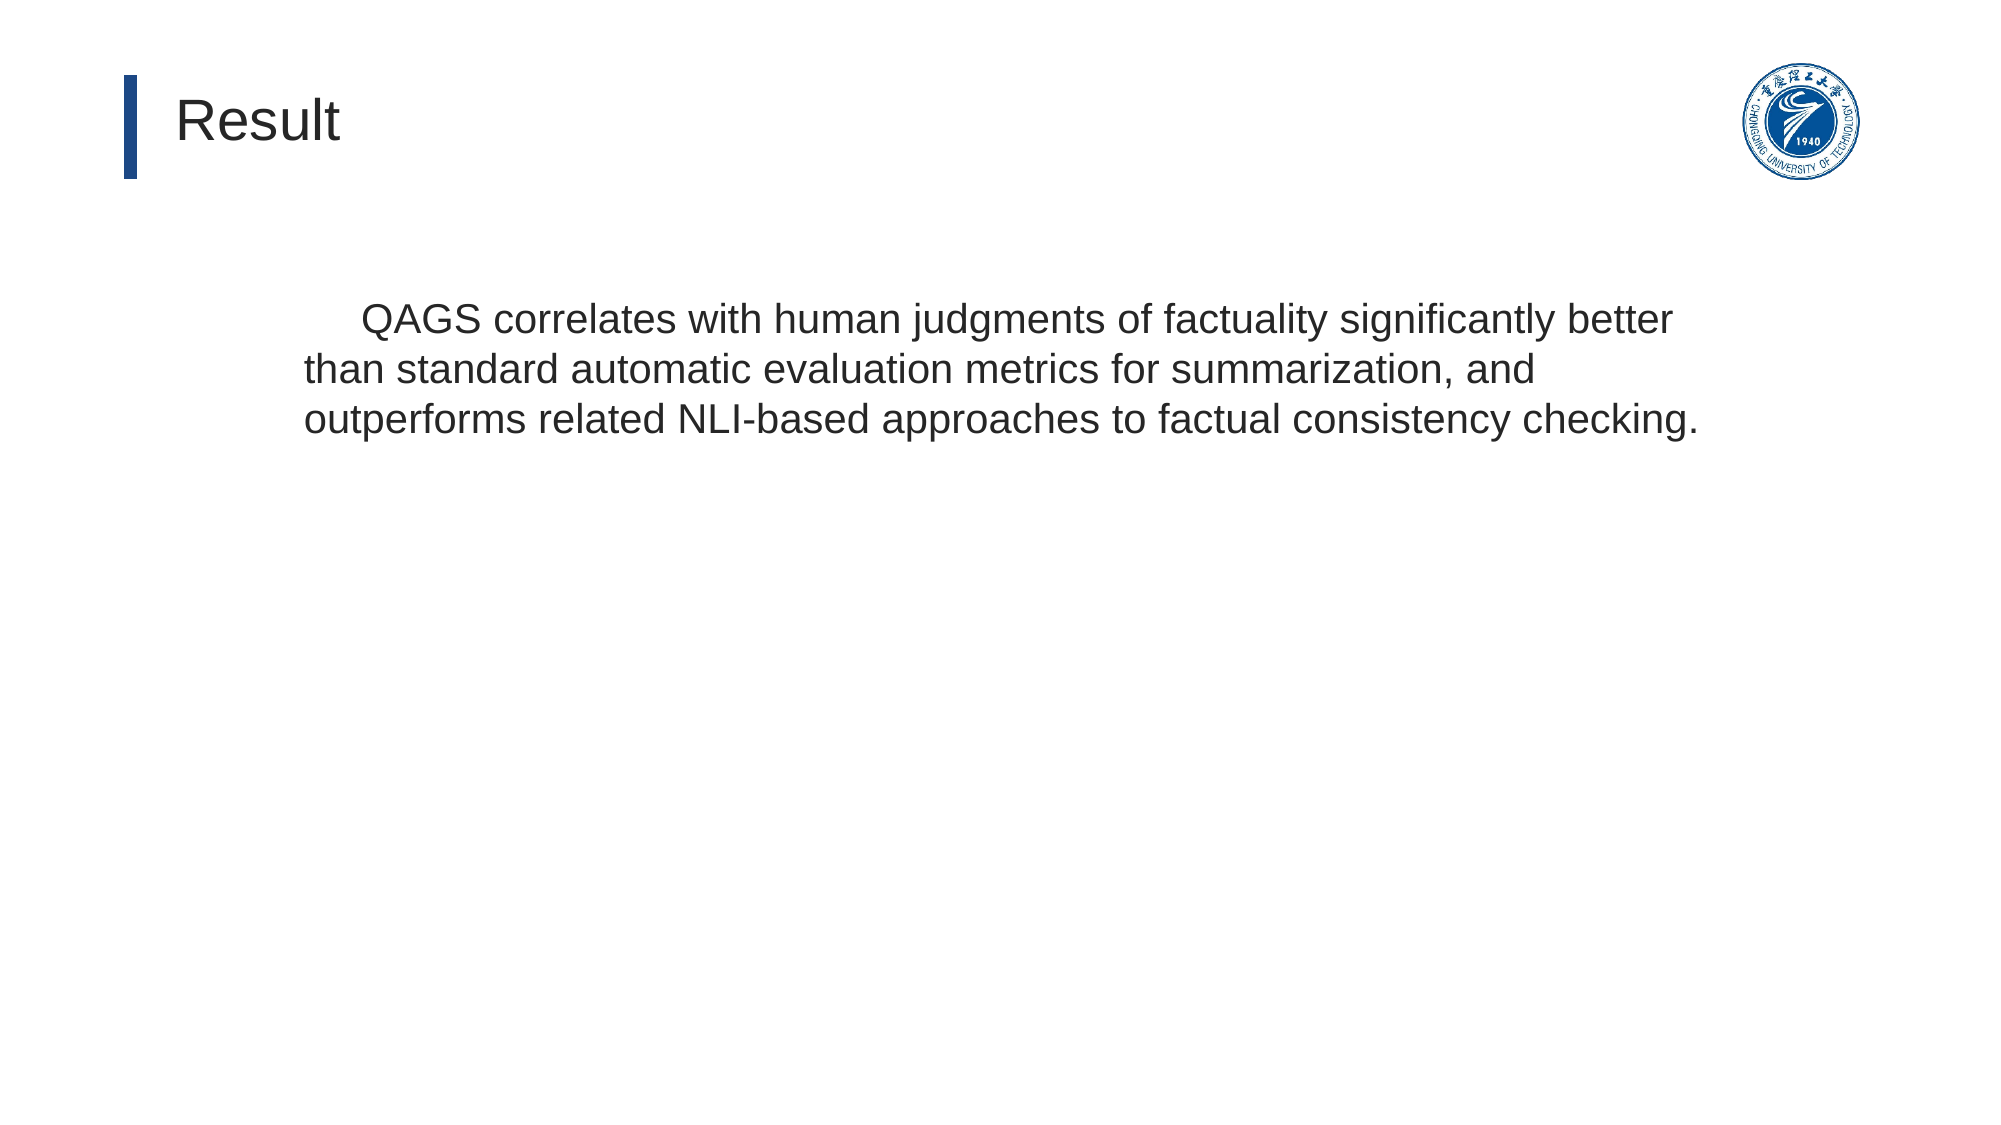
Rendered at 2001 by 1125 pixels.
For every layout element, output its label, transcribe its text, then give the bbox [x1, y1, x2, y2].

picture [1738, 59, 1863, 184]
text_box Result [160, 75, 627, 160]
text_box QAGS correlates with human judgments of factuality significantly better than standard automatic evaluation metrics for summarization, and outperforms related NLI-based approaches to factual consistency checking. [289, 284, 1767, 449]
